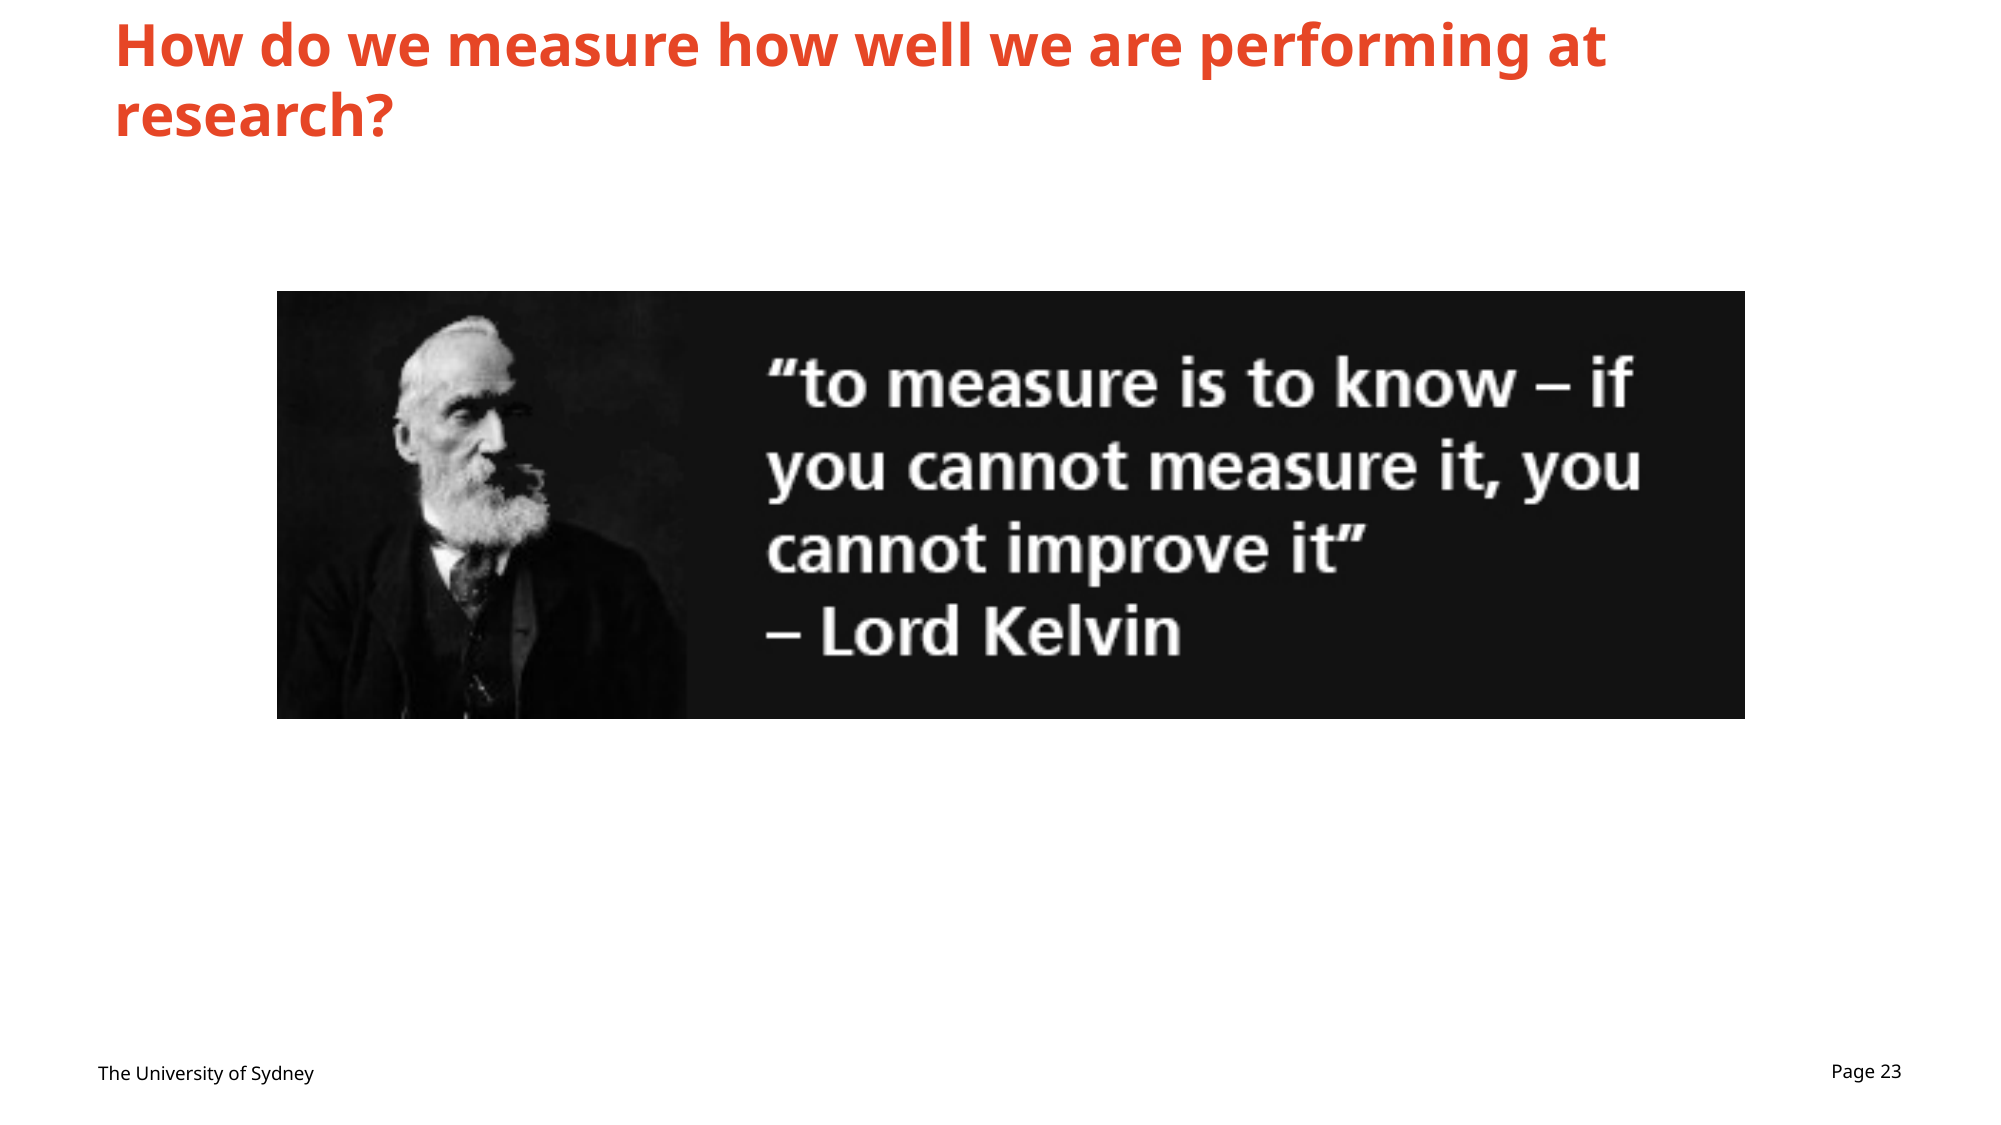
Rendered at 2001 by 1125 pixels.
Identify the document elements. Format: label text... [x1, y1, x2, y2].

picture [277, 291, 1745, 719]
title How do we measure how well we are performing at research? [99, 19, 1900, 207]
